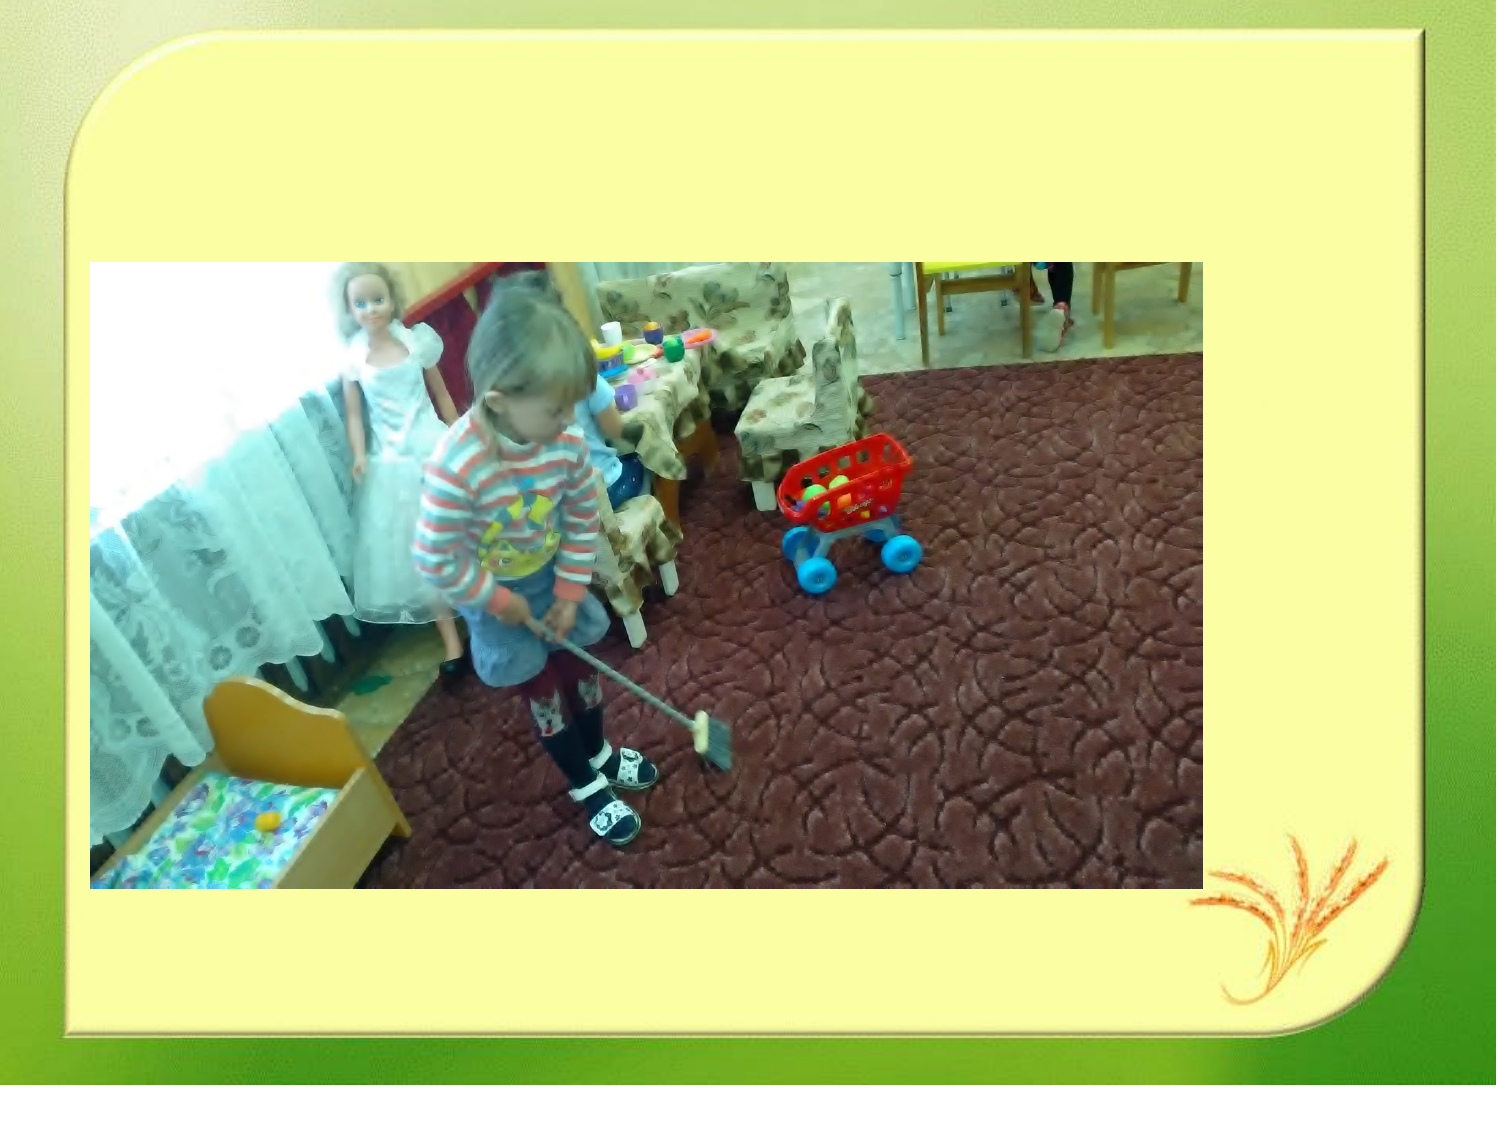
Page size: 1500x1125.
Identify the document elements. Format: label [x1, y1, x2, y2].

list [89, 262, 1204, 889]
picture [0, 0, 1496, 1086]
